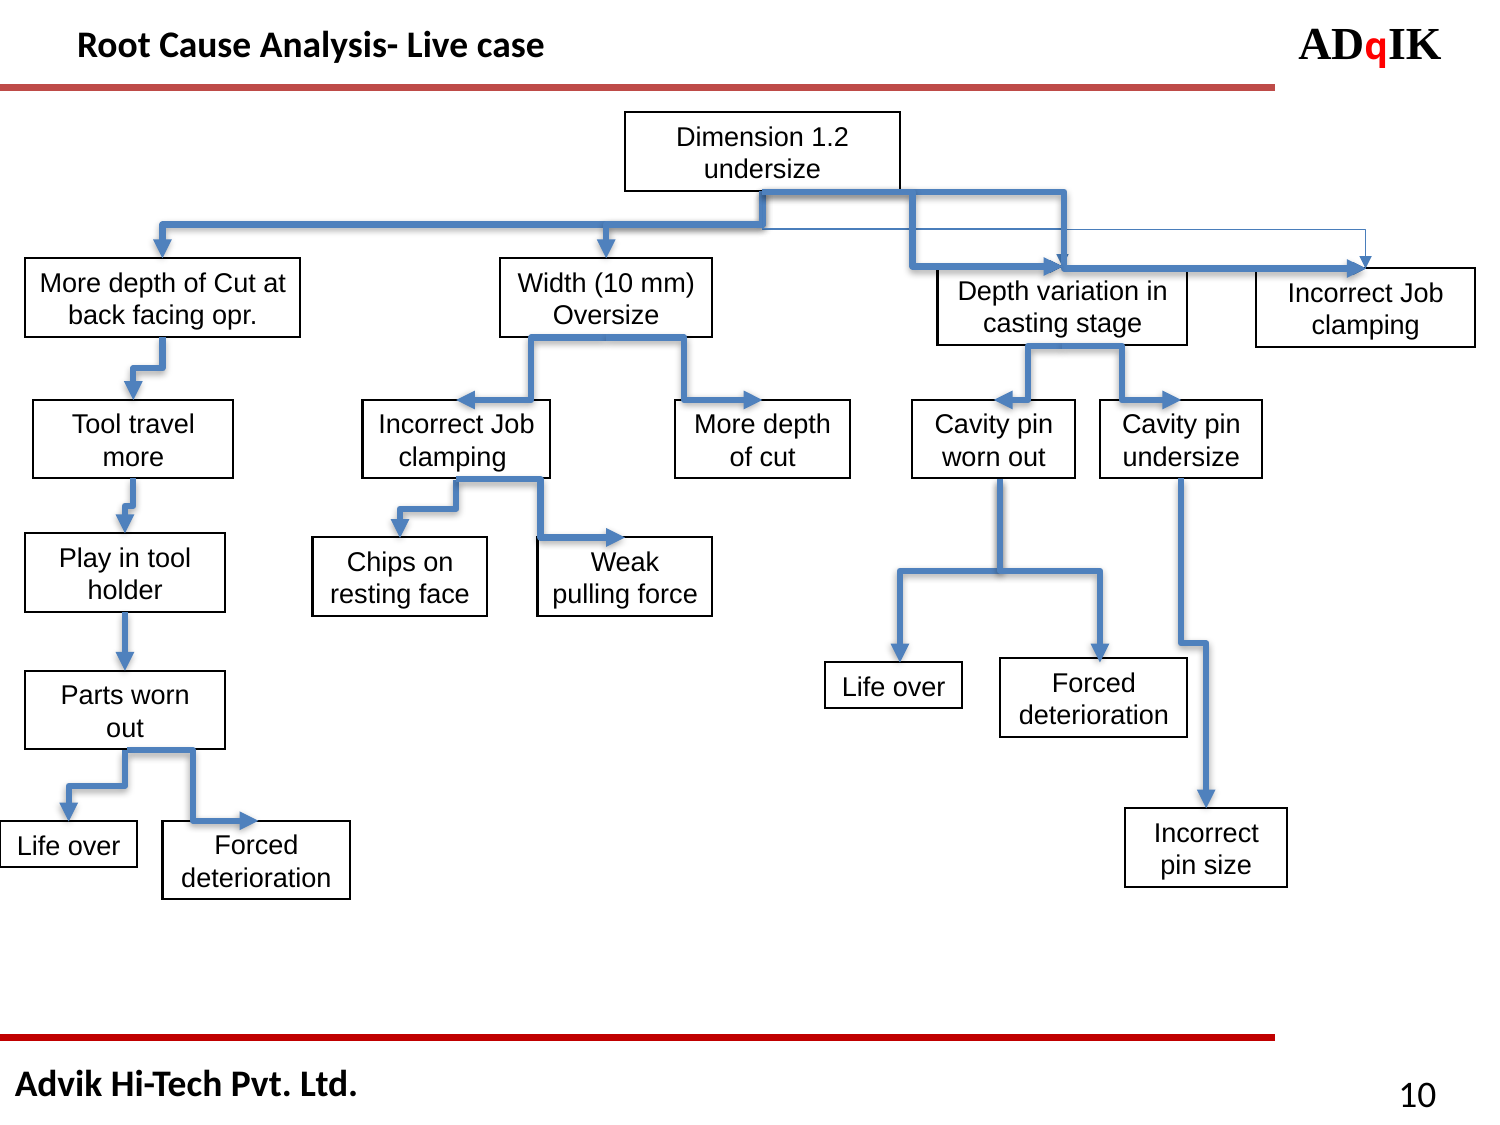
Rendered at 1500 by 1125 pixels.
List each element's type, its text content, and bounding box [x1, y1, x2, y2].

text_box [499, 293, 563, 444]
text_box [1094, 313, 1150, 433]
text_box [650, 146, 718, 292]
text_box Cavity pin undersize [1110, 399, 1263, 479]
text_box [1000, 338, 1020, 408]
text_box Play in tool holder [24, 533, 225, 612]
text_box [652, 290, 716, 448]
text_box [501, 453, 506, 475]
text_box Width (10 mm) Oversize [501, 258, 647, 333]
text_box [958, 520, 1142, 622]
text_box Chips on resting face [312, 537, 488, 616]
text_box Dimension 1.2 undersize [624, 112, 867, 191]
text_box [511, 423, 570, 593]
text_box Life over [824, 662, 963, 709]
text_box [1028, 630, 1359, 657]
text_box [874, 78, 951, 380]
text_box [116, 353, 180, 384]
text_box Forced deterioration [999, 658, 1188, 737]
text_box Depth variation in casting stage [956, 278, 1018, 345]
text_box Incorrect Job clamping [362, 399, 423, 479]
text_box Forced deterioration [162, 820, 350, 900]
text_box Incorrect pin size [1124, 808, 1288, 887]
text_box Tool travel more [33, 399, 234, 479]
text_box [398, 480, 458, 538]
text_box More depth of cut [675, 399, 850, 479]
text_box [157, 719, 229, 852]
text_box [101, 501, 157, 511]
text_box More depth of Cut at back facing opr. [24, 258, 300, 337]
text_box Weak pulling force [537, 537, 713, 616]
text_box Incorrect Job clamping [1256, 268, 1475, 347]
text_box Root Cause Analysis- Live case [62, 12, 423, 73]
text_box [428, 0, 496, 526]
text_box Cavity pin worn out [912, 399, 1018, 479]
text_box Depth variation in casting stage [1110, 281, 1188, 345]
text_box Parts worn out [24, 670, 225, 750]
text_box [60, 757, 133, 815]
text_box Life over [0, 821, 138, 868]
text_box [858, 520, 957, 622]
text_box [1025, 0, 1103, 519]
text_box Root Cause Analysis- Live case [501, 12, 930, 73]
